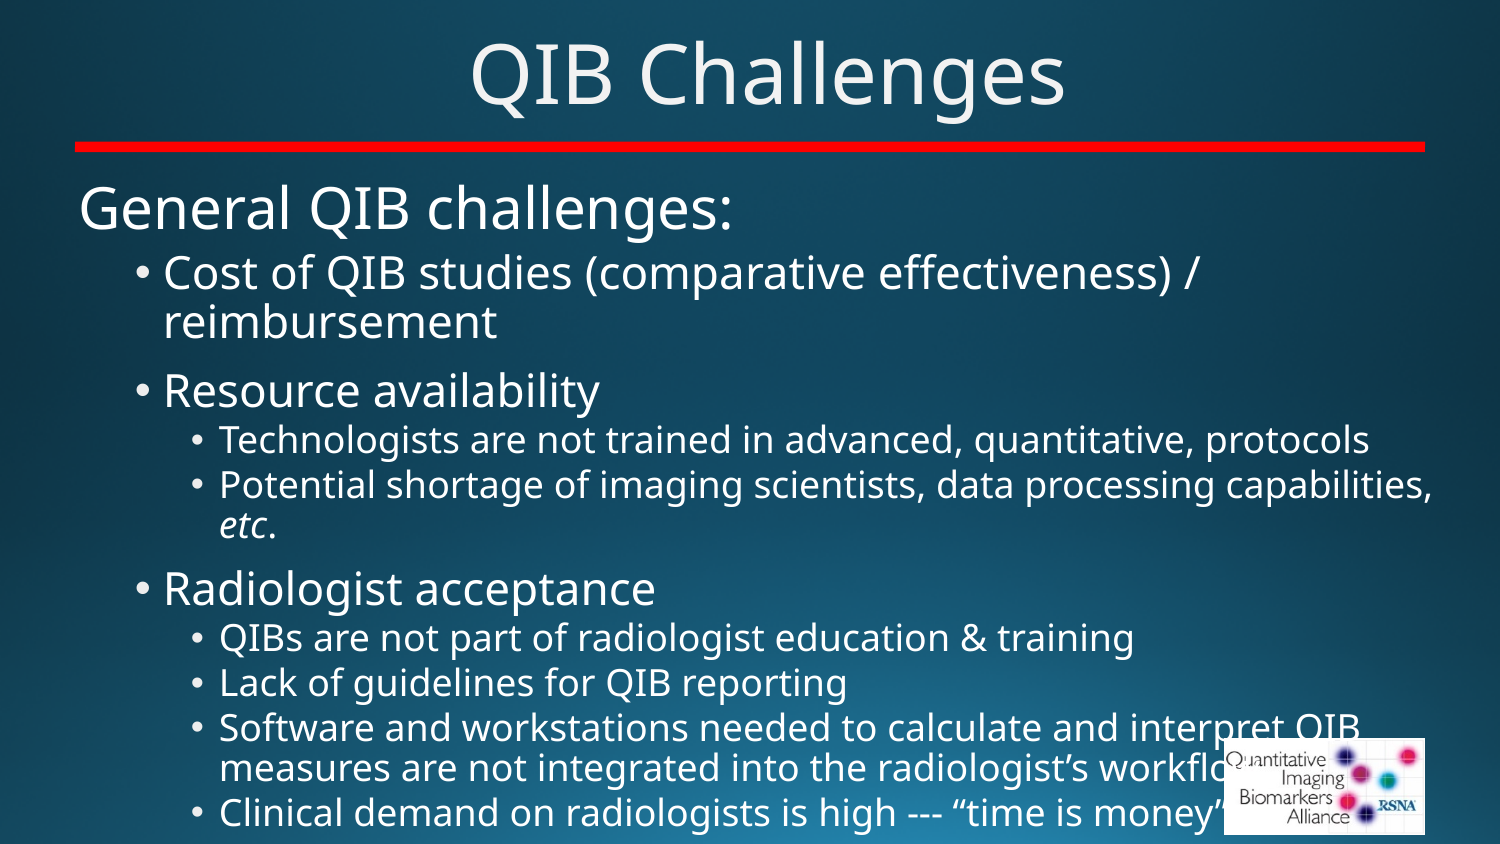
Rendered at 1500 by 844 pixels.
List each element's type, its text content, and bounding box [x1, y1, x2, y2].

list General QIB challenges: Cost of QIB studies (comparative effectiveness) / reimbursement Resource availability Technologists are not trained in advanced, quantitative, protocols Potential shortage of imaging scientists, data processing capabilities, etc. Radiologist acceptance QIBs are not part of radiologist education & training Lack of guidelines for QIB reporting Software and workstations needed to calculate and interpret QIB measures are not integrated into the radiologist’s workflow Clinical demand on radiologists is high --- “time is money” [63, 171, 1450, 844]
title QIB Challenges [75, 26, 1462, 130]
picture [0, 0, 1500, 844]
